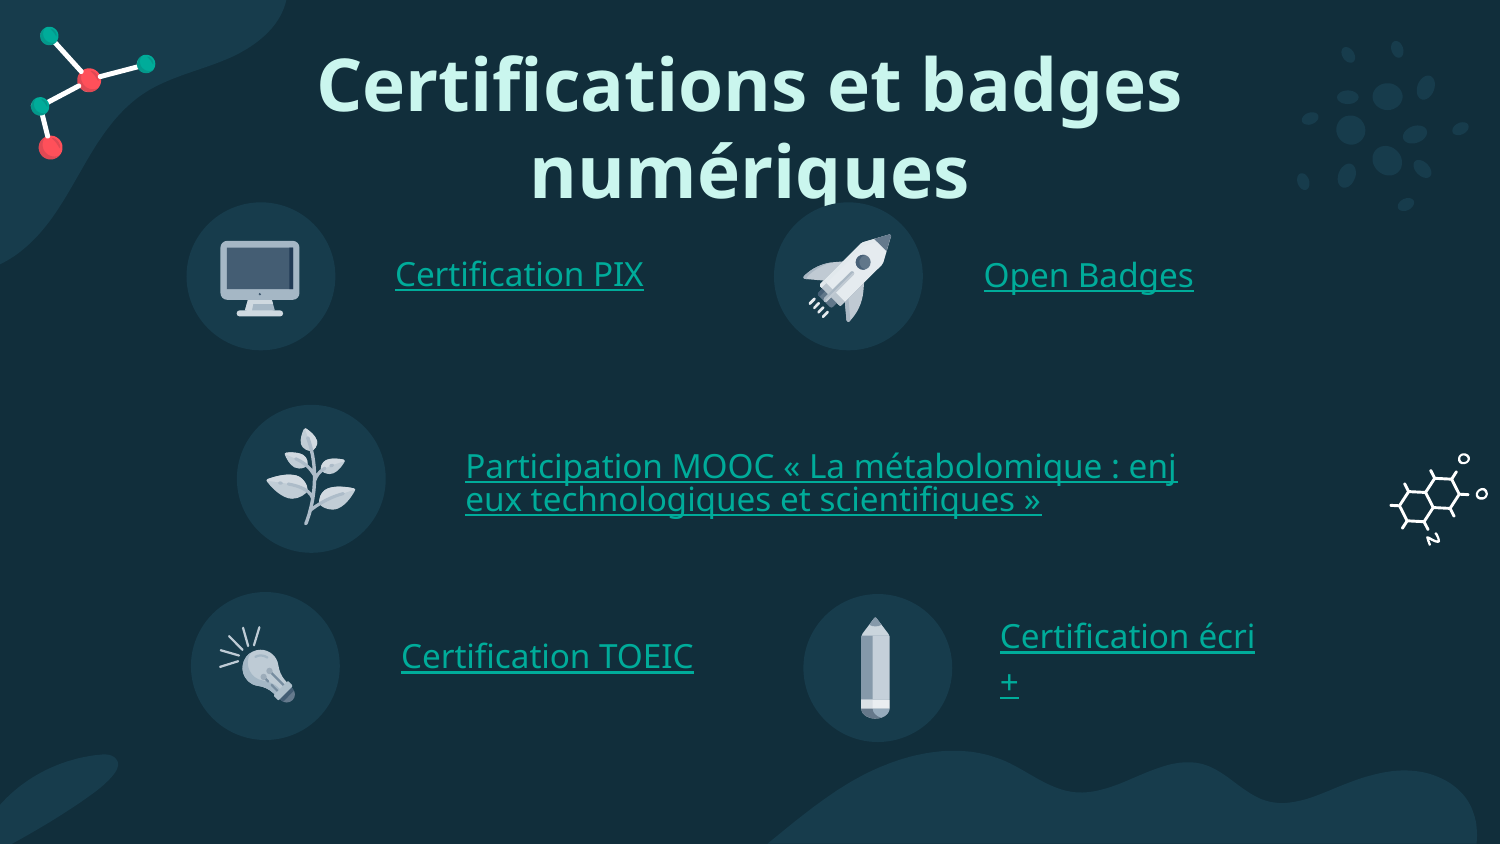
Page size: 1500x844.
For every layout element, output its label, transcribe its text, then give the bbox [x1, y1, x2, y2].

title Open Badges [968, 252, 1298, 301]
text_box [773, 202, 924, 351]
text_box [803, 593, 953, 743]
title Certification TOEIC [385, 629, 710, 687]
text_box Certification écri+ [985, 635, 1284, 687]
text_box Participation MOOC « La métabolomique : enjeux technologiques et scientifiques » [450, 443, 1211, 492]
title Certifications et badges numériques [118, 88, 1382, 164]
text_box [236, 404, 386, 554]
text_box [190, 591, 341, 741]
title Certification PIX [380, 252, 681, 300]
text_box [186, 202, 336, 351]
